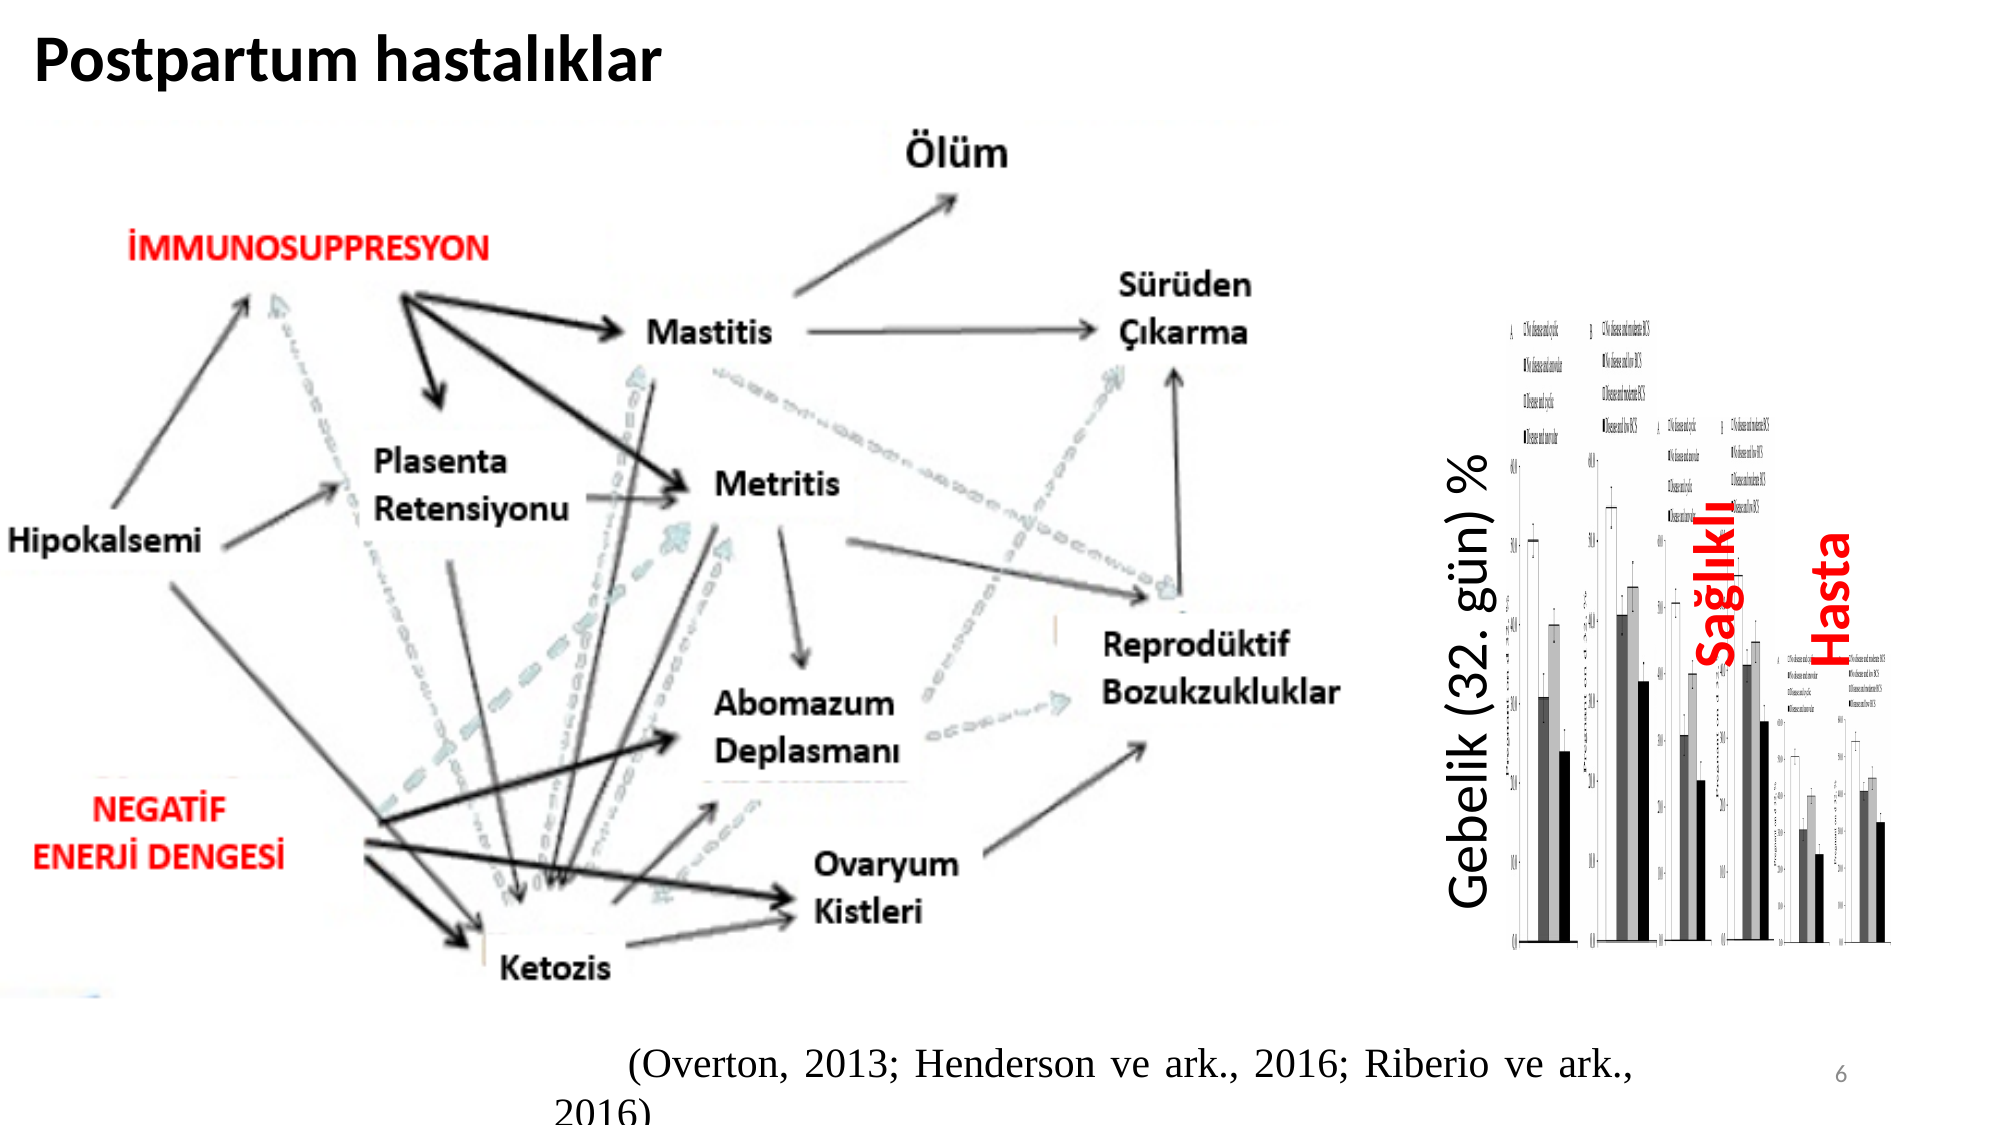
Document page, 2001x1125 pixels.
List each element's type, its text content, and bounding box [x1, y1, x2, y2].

text_box (Overton, 2013; Henderson ve ark., 2016; Riberio ve ark., 2016) [539, 1028, 1649, 1094]
picture [1506, 320, 1891, 950]
slide_number 6 [1412, 1042, 1863, 1103]
text_box Hasta [1783, 513, 1869, 654]
text_box Postpartum hastalıklar [19, 7, 679, 103]
picture [0, 120, 1366, 1004]
text_box Gebelik (32. gün) % [1420, 425, 1506, 926]
